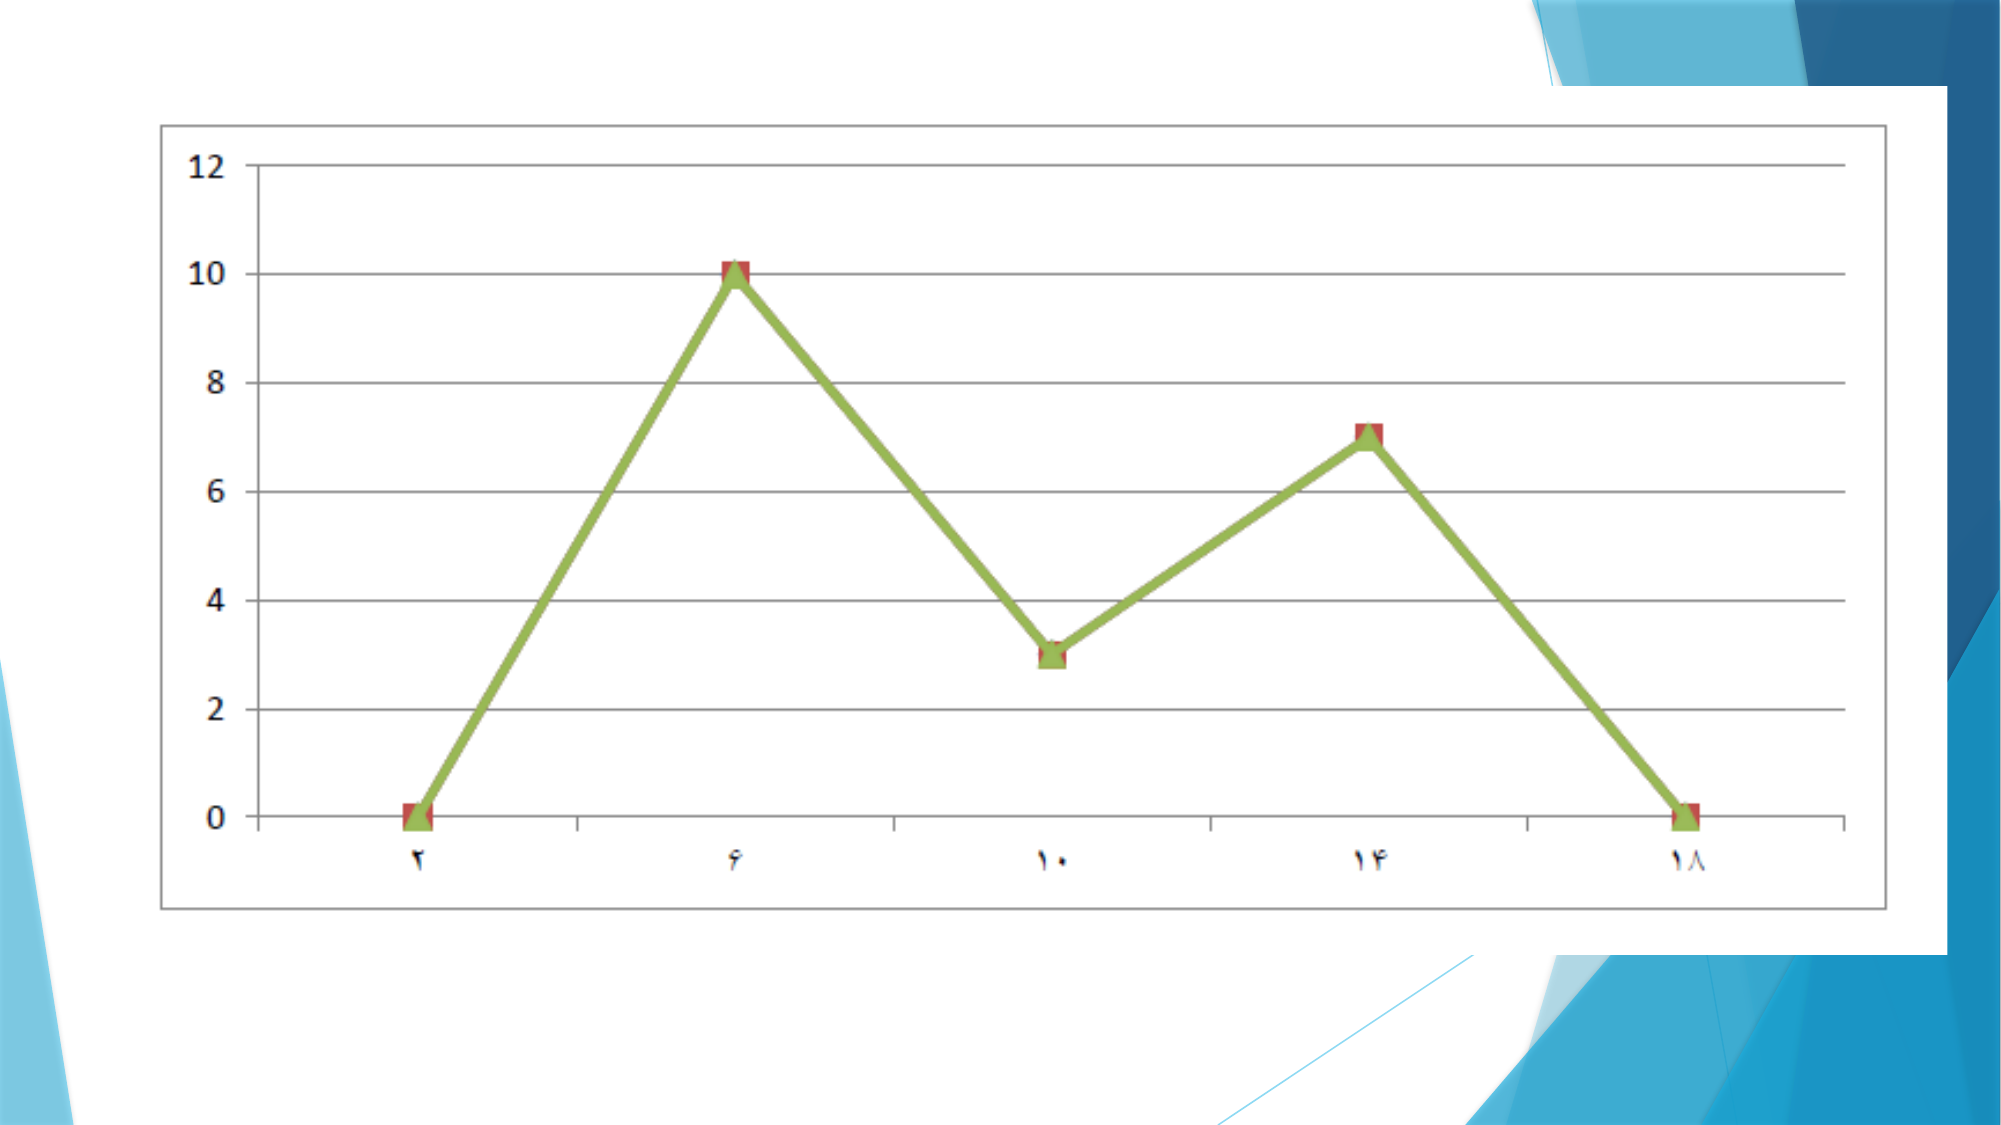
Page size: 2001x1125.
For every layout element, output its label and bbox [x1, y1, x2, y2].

picture [65, 85, 1948, 955]
